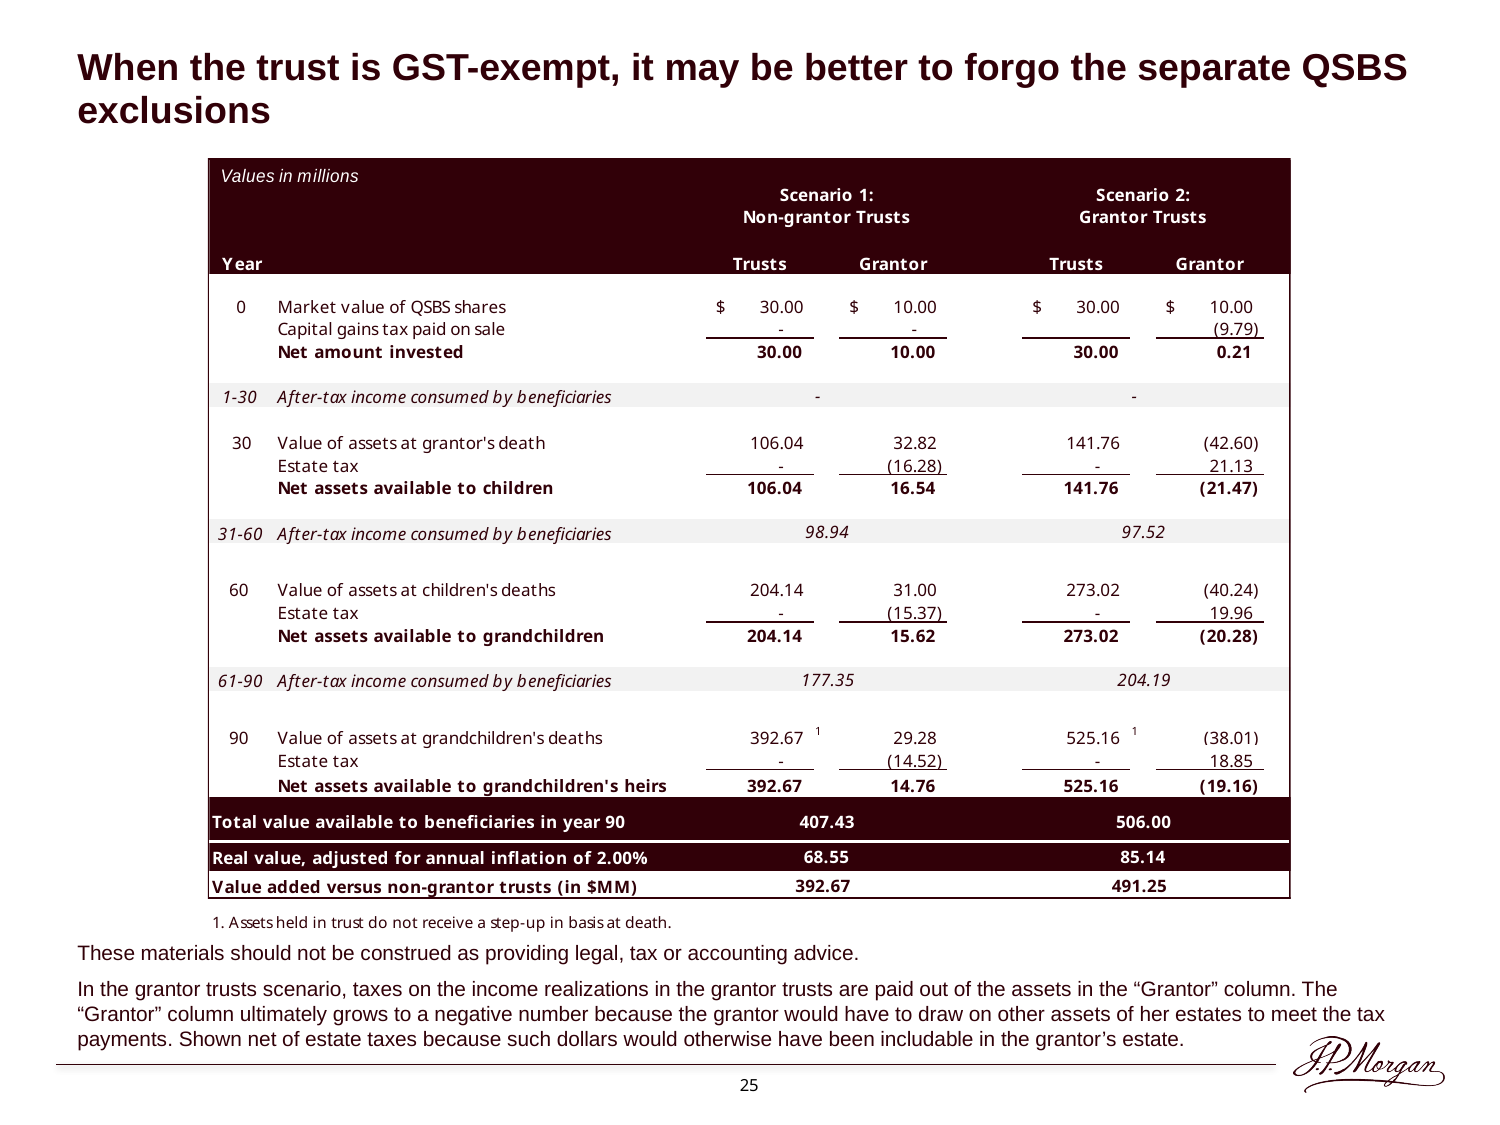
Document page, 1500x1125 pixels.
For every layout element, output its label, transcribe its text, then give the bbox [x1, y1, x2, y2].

picture [207, 158, 1293, 934]
list These materials should not be construed as providing legal, tax or accounting advice. In the grantor trusts scenario, taxes on the income realizations in the grantor trusts are paid out of the assets in the “Grantor” column. The “Grantor” column ultimately grows to a negative number because the grantor would have to draw on other assets of her estates to meet the tax payments. Shown net of estate taxes because such dollars would otherwise have been includable in the grantor’s estate. [77, 1006, 1424, 1058]
picture [1293, 1036, 1445, 1093]
title When the trust is GST-exempt, it may be better to forgo the separate QSBS exclusions [77, 67, 1424, 132]
